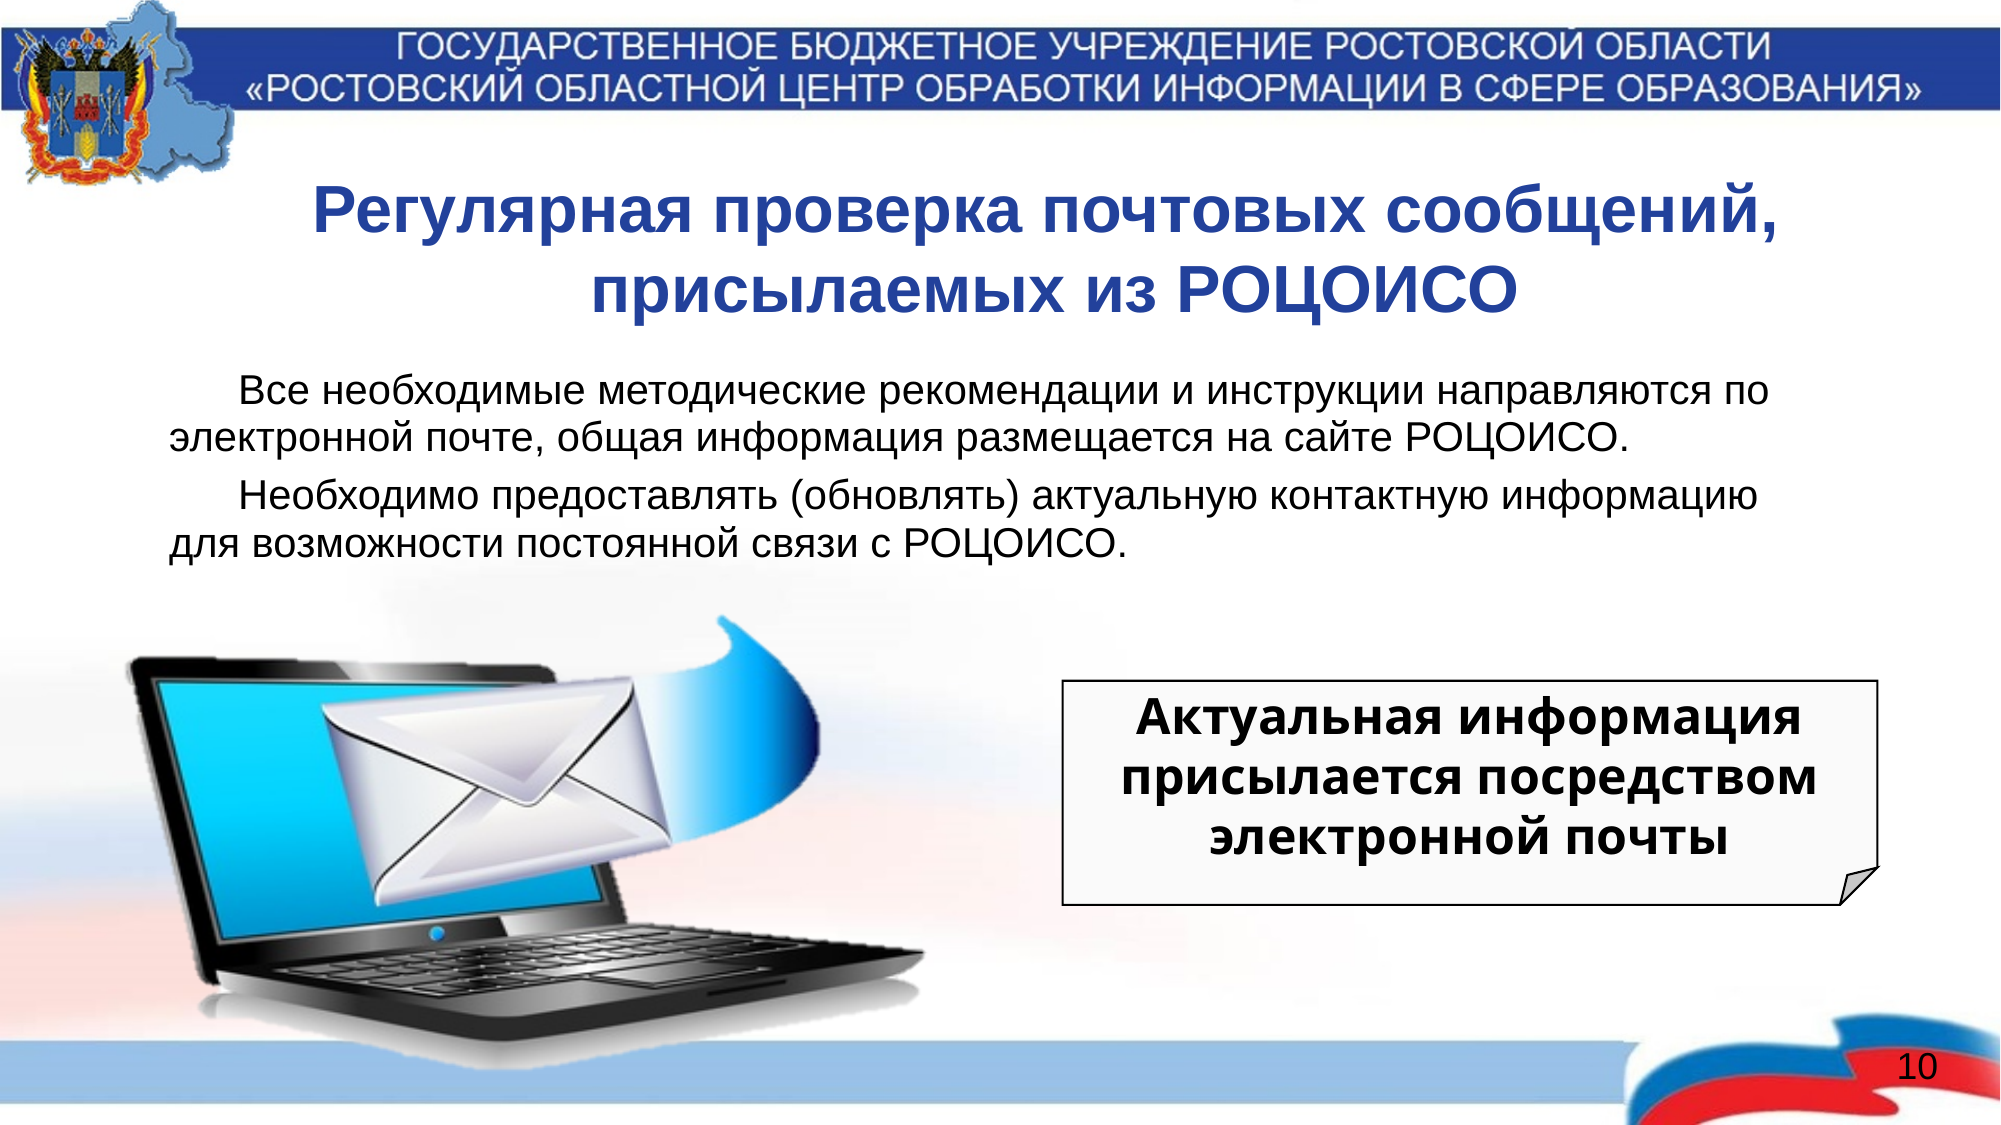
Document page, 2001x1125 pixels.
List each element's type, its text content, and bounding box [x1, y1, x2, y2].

text_box Все необходимые методические рекомендации и инструкции направляются по электронной почте, общая информация размещается на сайте РОЦОИСО. Необходимо предоставлять (обновлять) актуальную контактную информацию для возможности постоянной связи с РОЦОИСО. [154, 358, 1793, 574]
text_box Актуальная информация присылается посредством электронной почты [1061, 679, 1881, 906]
text_box Регулярная проверка почтовых сообщений, присылаемых из РОЦОИСО [314, 155, 1797, 256]
picture [0, 0, 2001, 1125]
text_box 10 [1881, 1034, 2000, 1125]
